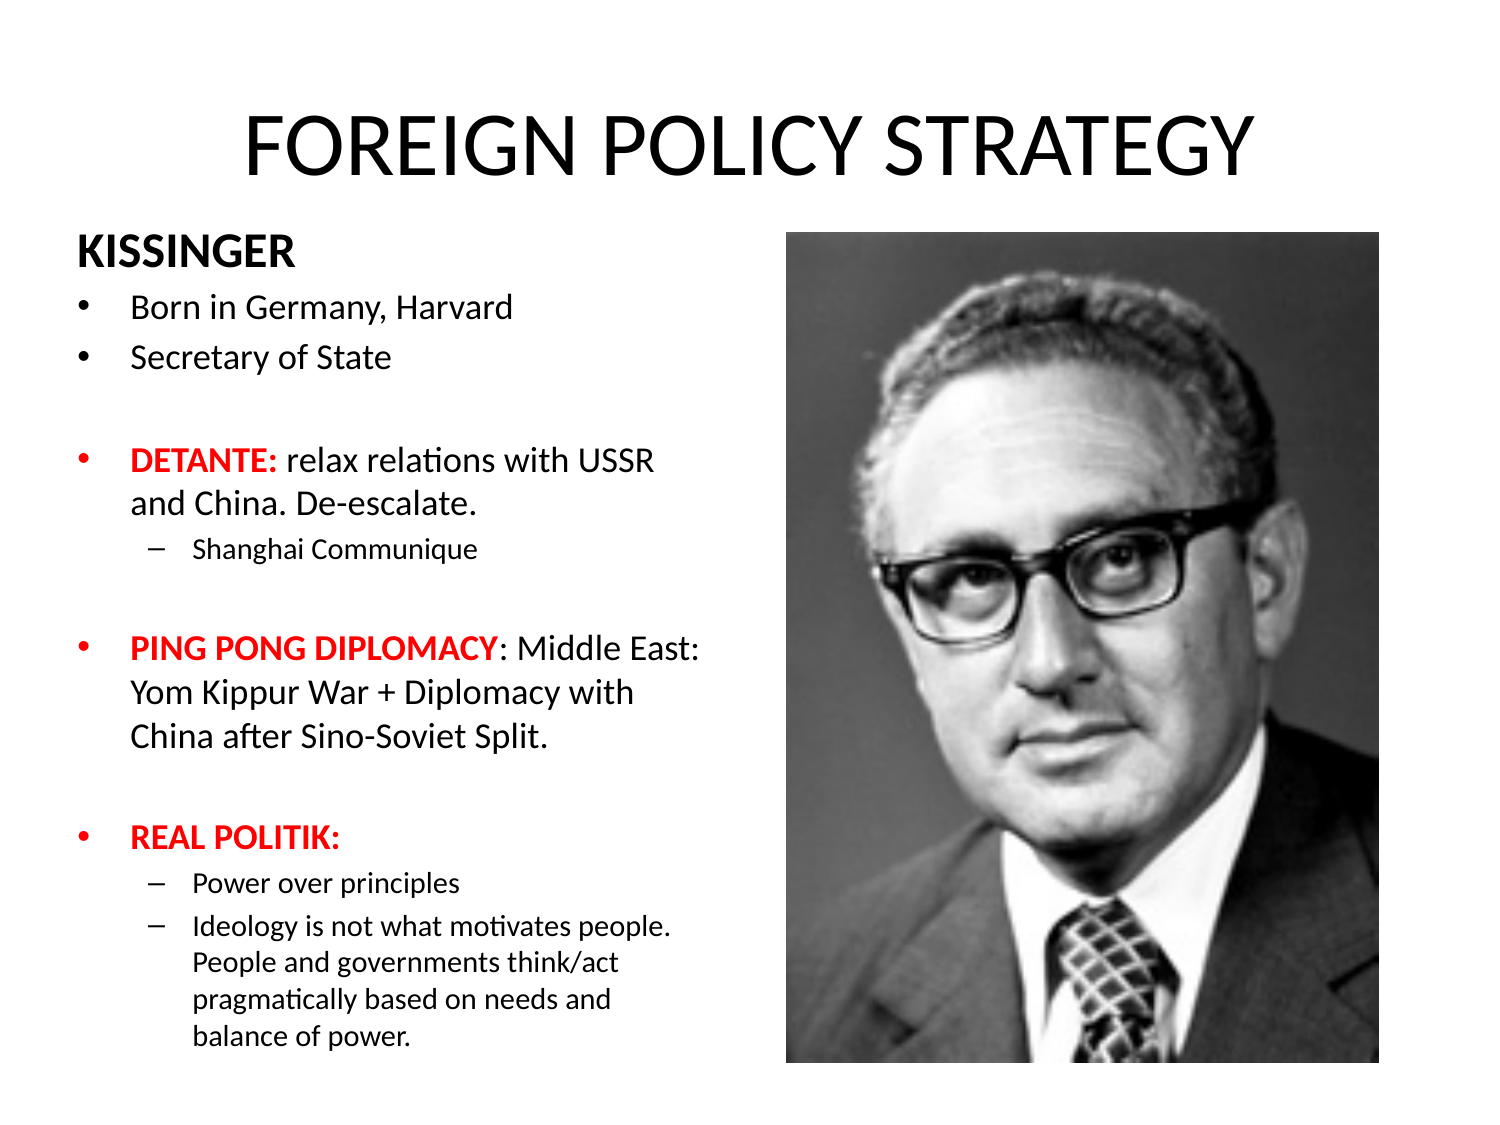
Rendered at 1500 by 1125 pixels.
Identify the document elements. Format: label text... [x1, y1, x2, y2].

picture [786, 232, 1379, 1063]
list KISSINGER [62, 180, 726, 275]
list Born in Germany, Harvard Secretary of State DETANTE: relax relations with USSR and China. De-escalate. Shanghai Communique PING PONG DIPLOMACY: Middle East: Yom Kippur War + Diplomacy with China after Sino-Soviet Split. REAL POLITIK: Power over principles Ideology is not what motivates people. People and governments think/act pragmatically based on needs and balance of power. [62, 275, 726, 1069]
title FOREIGN POLICY STRATEGY [75, 45, 1425, 233]
